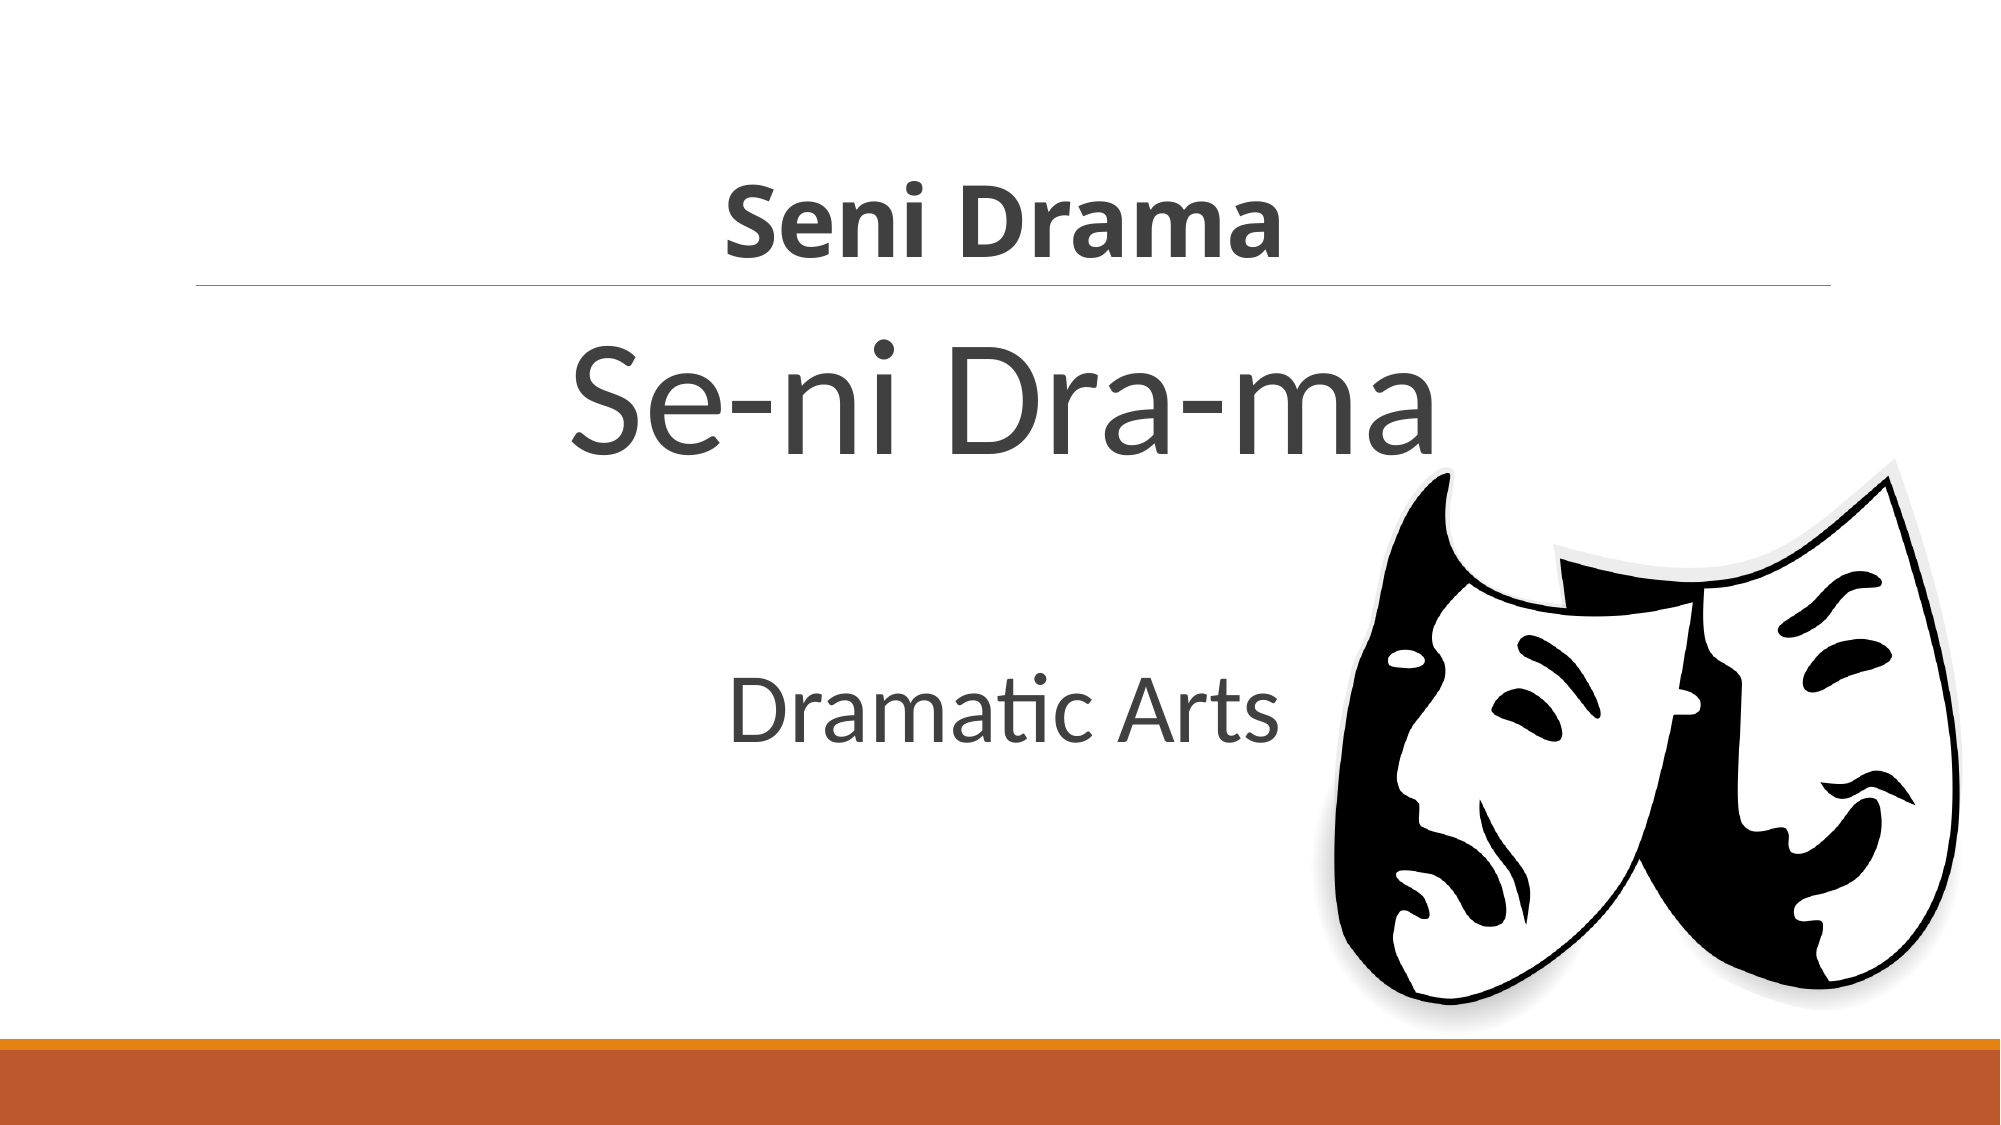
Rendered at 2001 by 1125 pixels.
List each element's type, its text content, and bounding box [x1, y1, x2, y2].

title Seni Drama [180, 47, 1830, 285]
list Se-ni Dra-ma Dramatic Arts [180, 302, 1830, 963]
picture [1298, 439, 1982, 1055]
